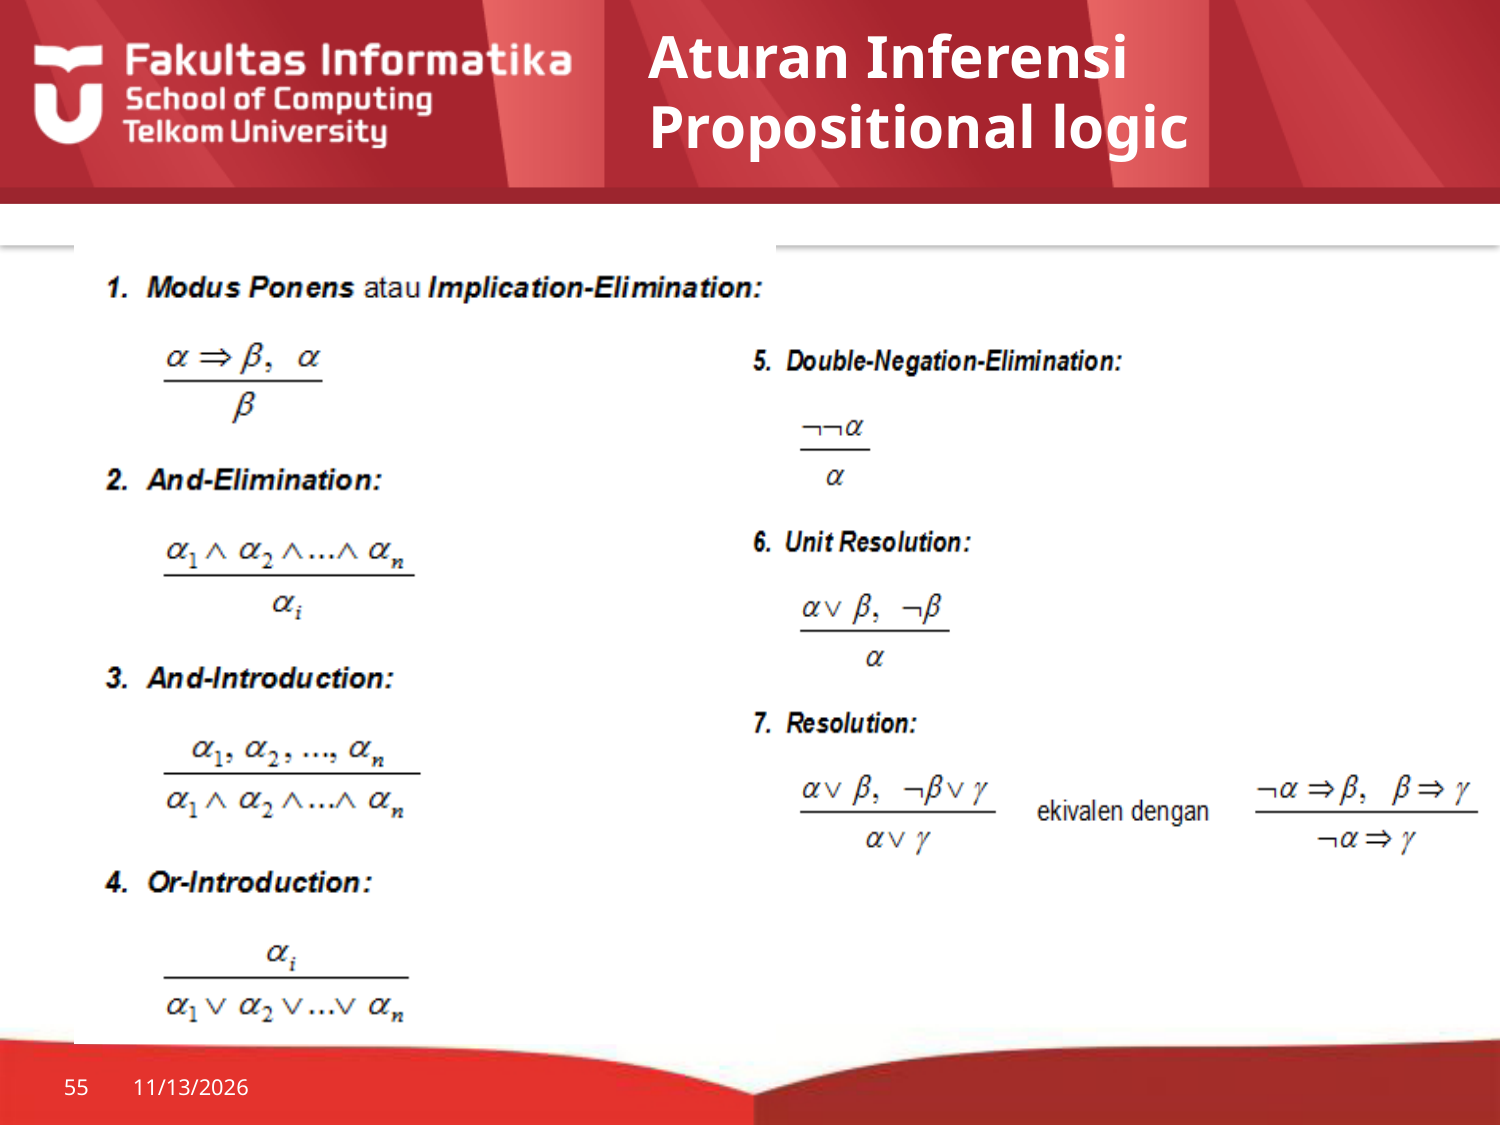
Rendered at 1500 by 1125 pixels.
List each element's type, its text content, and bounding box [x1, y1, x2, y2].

picture [0, 0, 1500, 203]
slide_number 55 [63, 1058, 123, 1119]
picture [0, 1024, 1500, 1125]
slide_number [132, 1058, 403, 1119]
title Aturan Inferensi Propositional logic [633, 92, 1440, 158]
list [73, 245, 777, 1044]
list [731, 331, 1500, 882]
